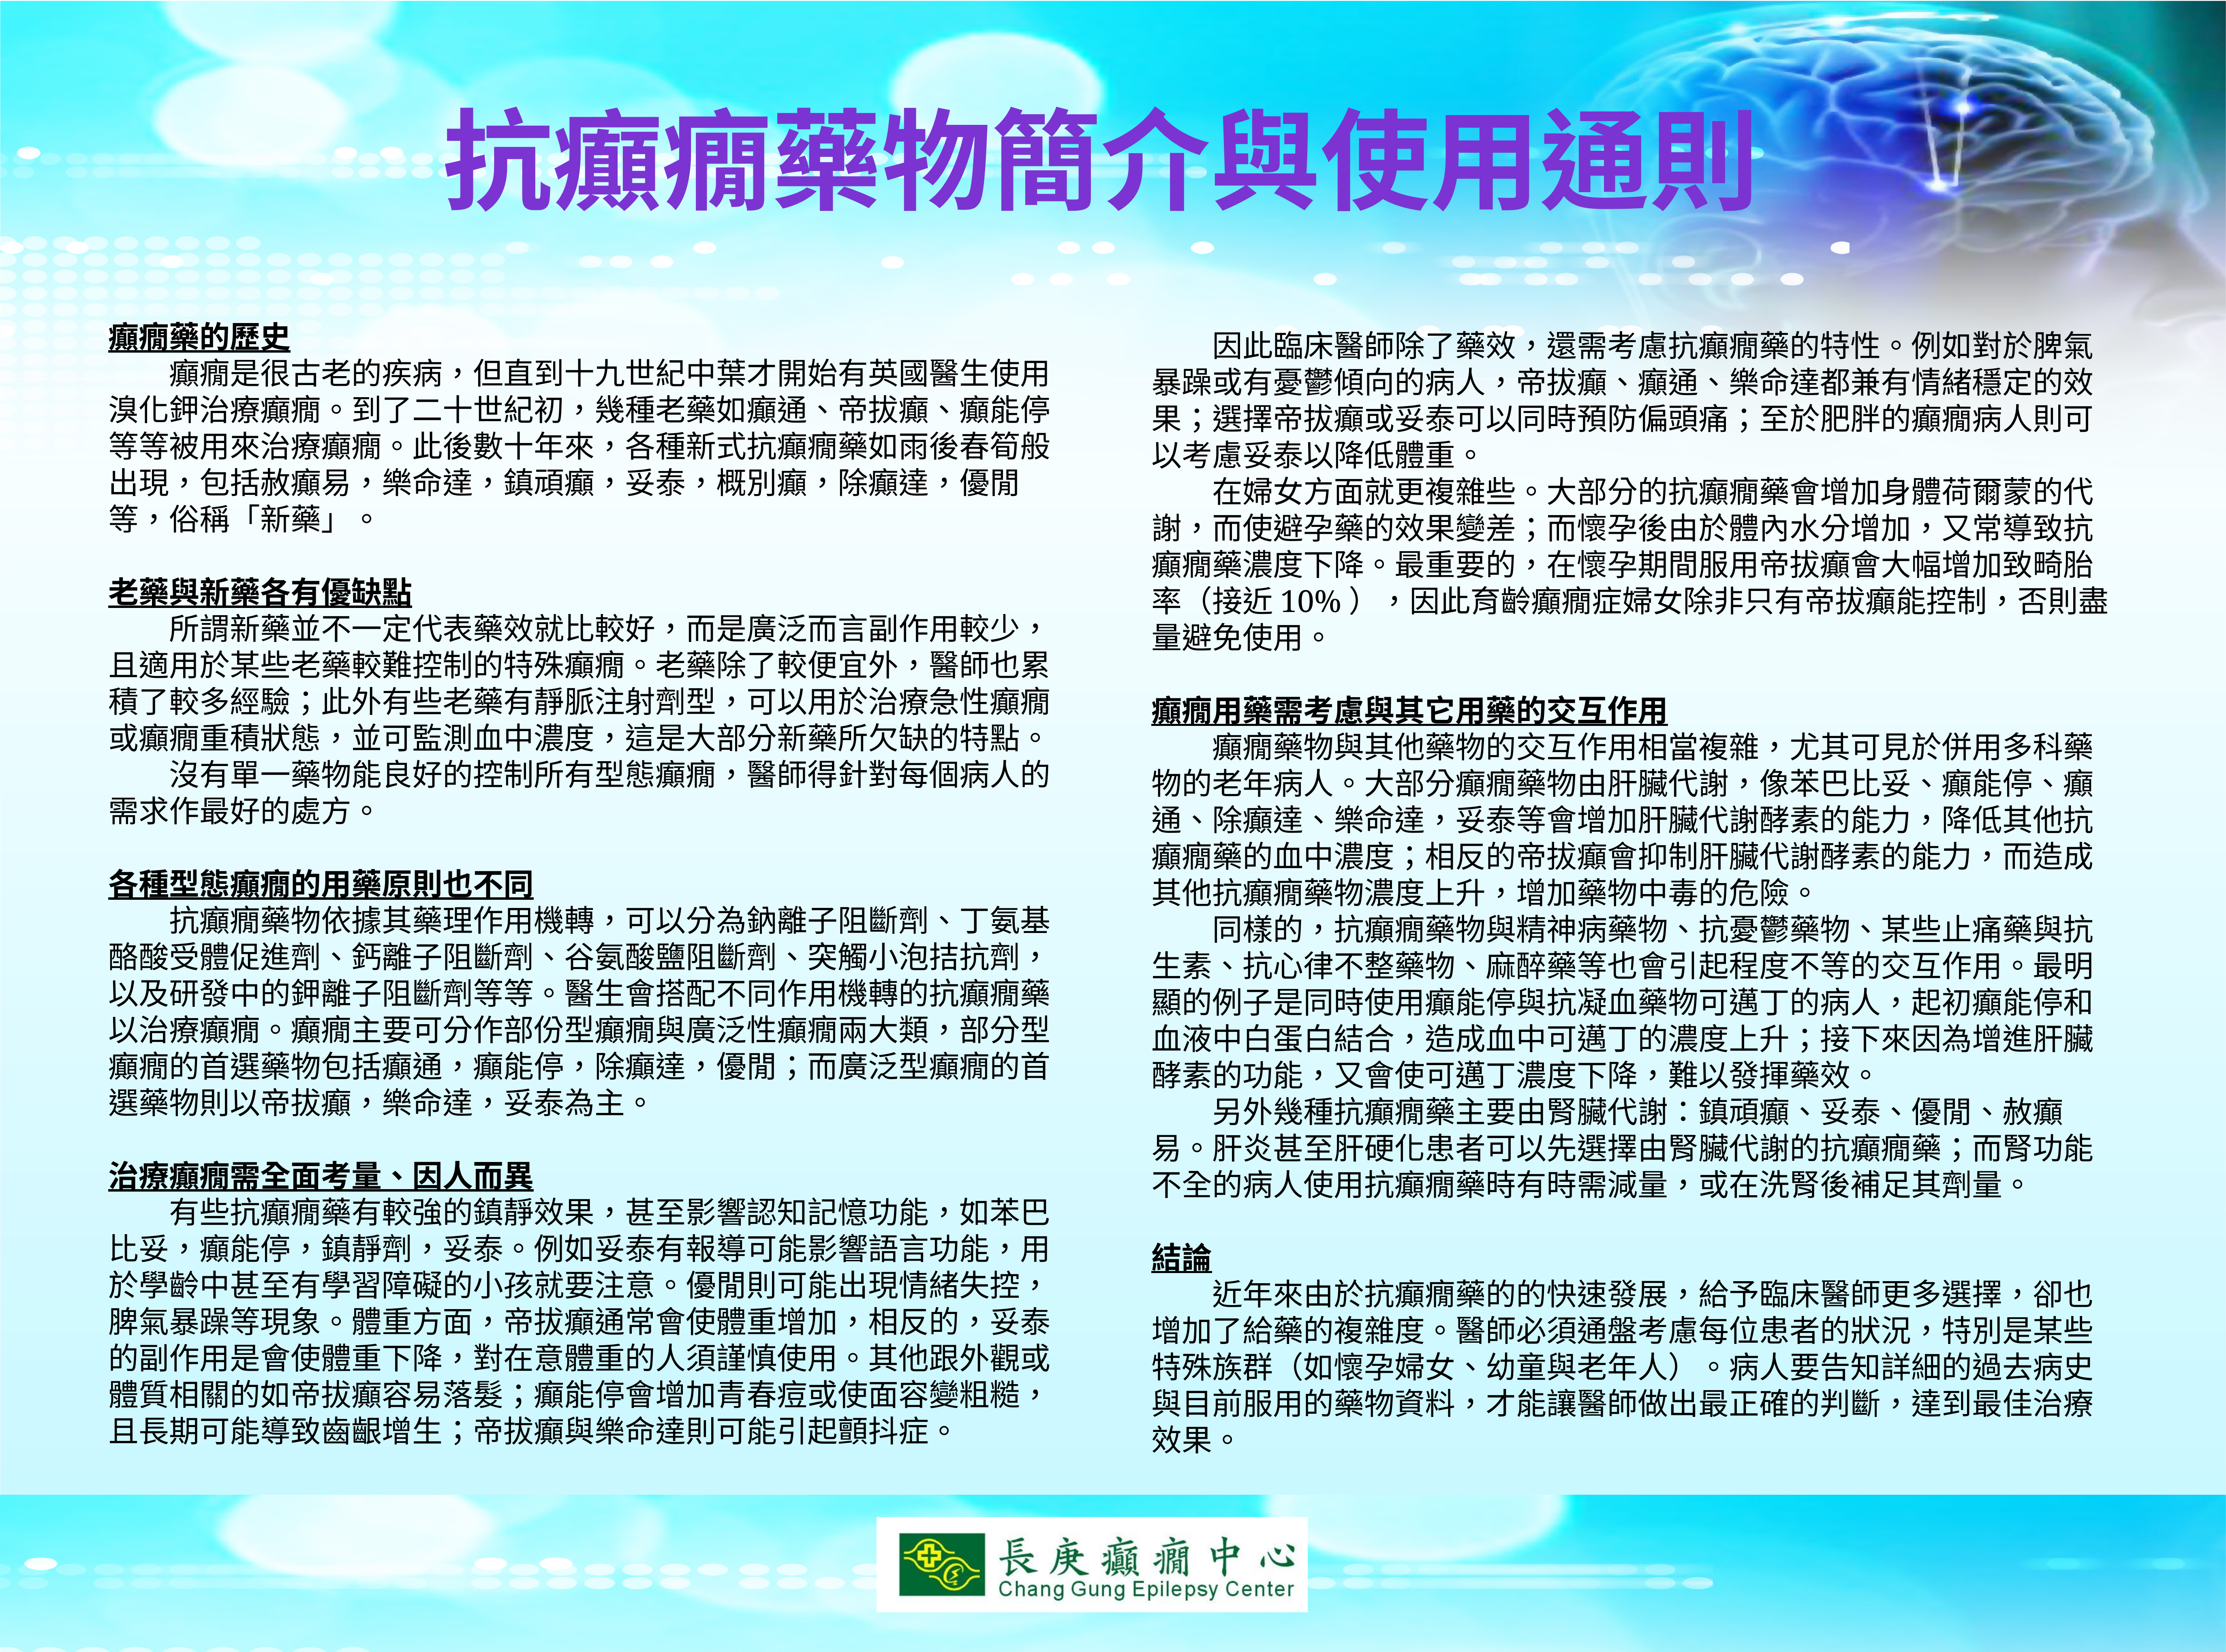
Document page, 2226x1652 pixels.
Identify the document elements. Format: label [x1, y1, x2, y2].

picture [0, 0, 2226, 1495]
text_box [0, 1495, 2226, 1652]
